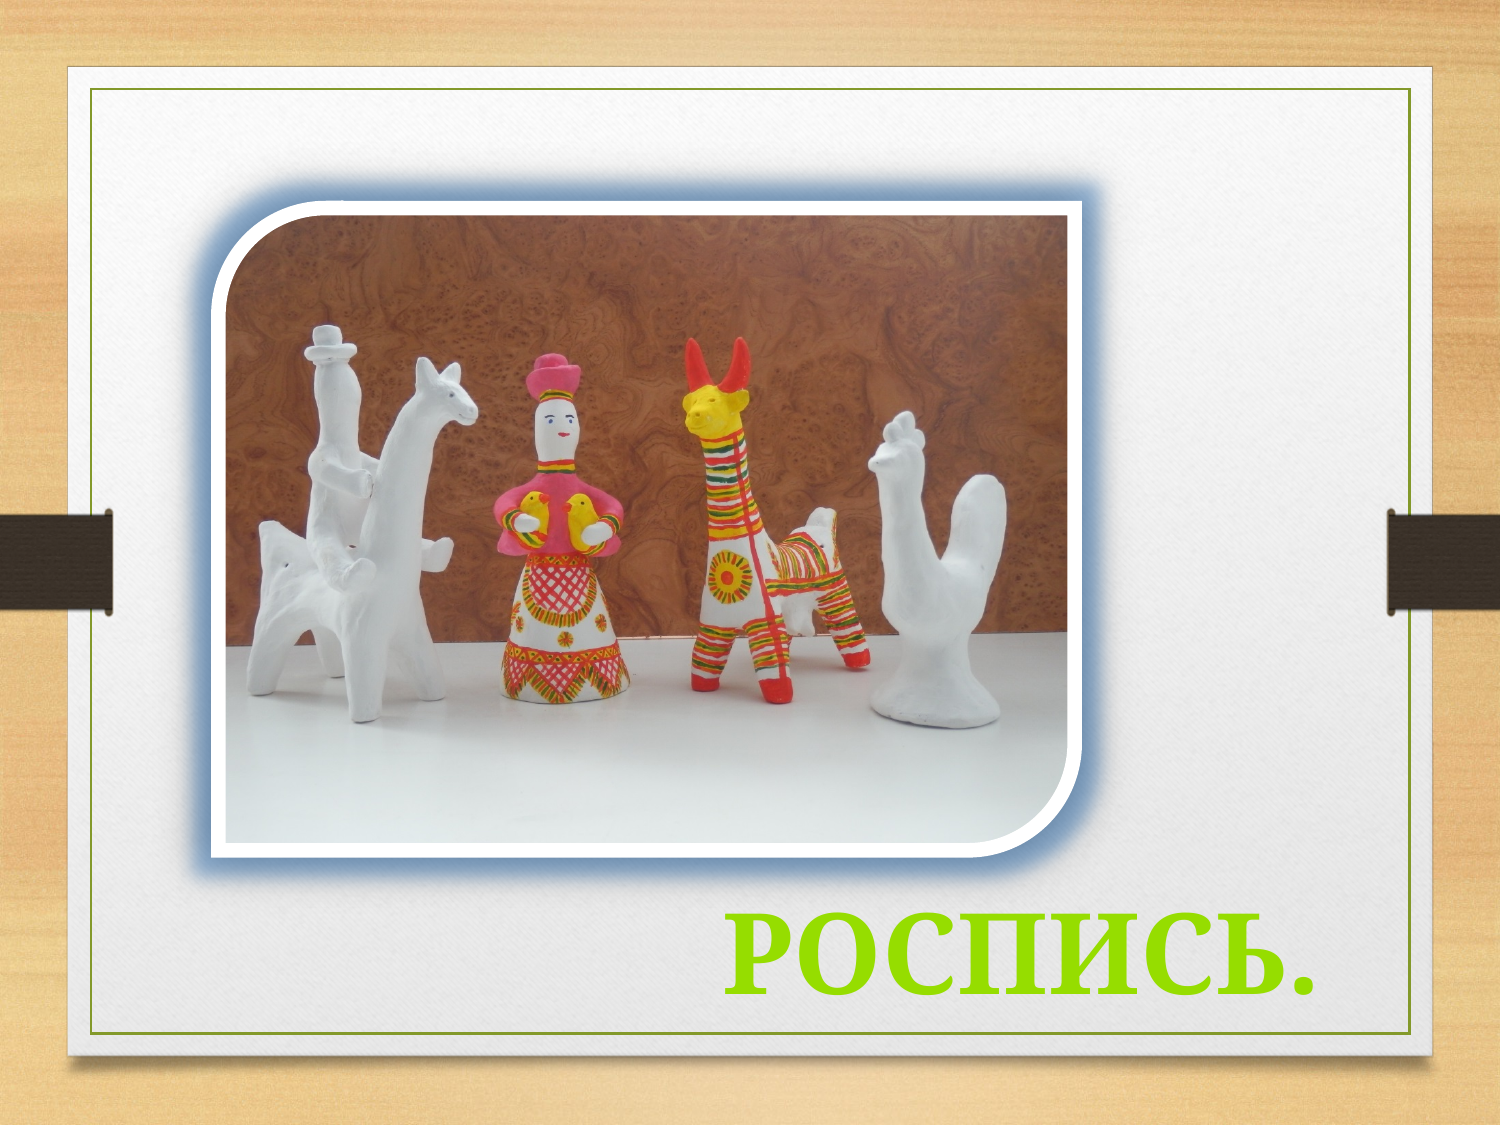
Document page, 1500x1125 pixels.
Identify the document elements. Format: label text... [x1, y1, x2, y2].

picture [0, 0, 1500, 1125]
text_box РОСПИСЬ. [655, 739, 1388, 1025]
